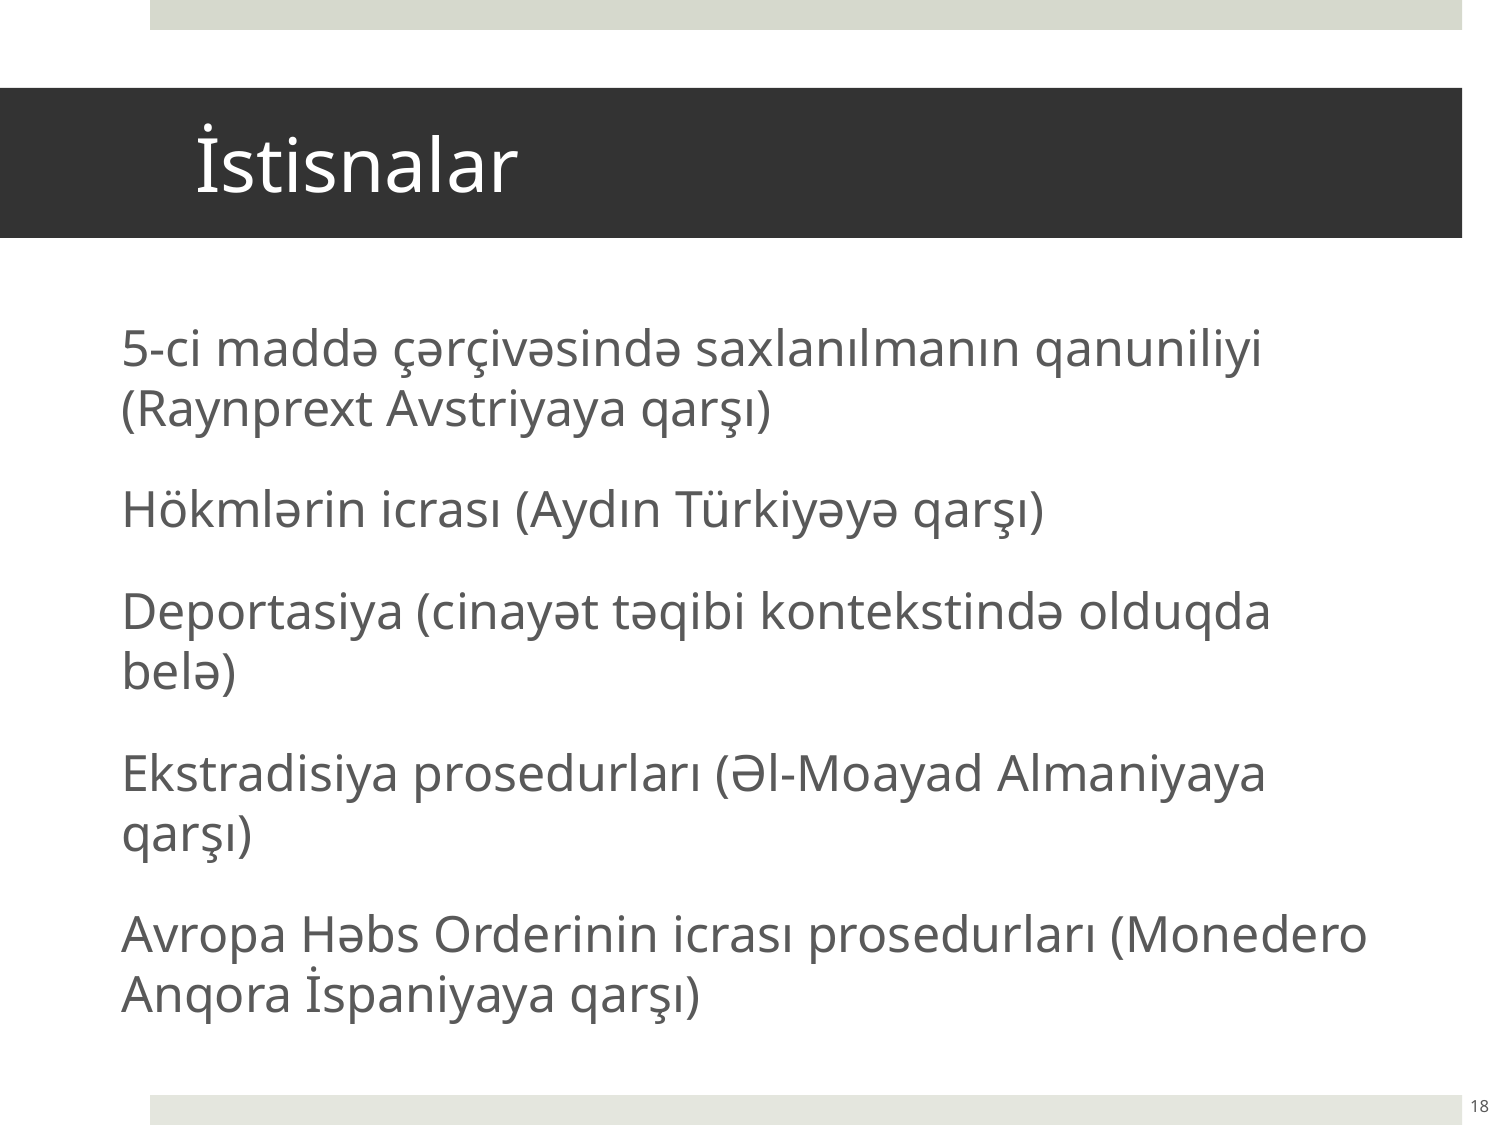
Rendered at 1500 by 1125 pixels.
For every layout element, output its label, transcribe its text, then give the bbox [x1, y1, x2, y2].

list 5-ci maddə çərçivəsində saxlanılmanın qanuniliyi (Raynprext Avstriyaya qarşı) Hökmlərin icrası (Aydın Türkiyəyə qarşı) Deportasiya (cinayət təqibi kontekstində olduqda belə) Ekstradisiya prosedurları (Əl-Moayad Almaniyaya qarşı) Avropa Həbs Orderinin icrası prosedurları (Monedero Anqora İspaniyaya qarşı) [105, 308, 1412, 982]
title İstisnalar [0, 87, 1463, 239]
slide_number 18 [1441, 1077, 1500, 1125]
